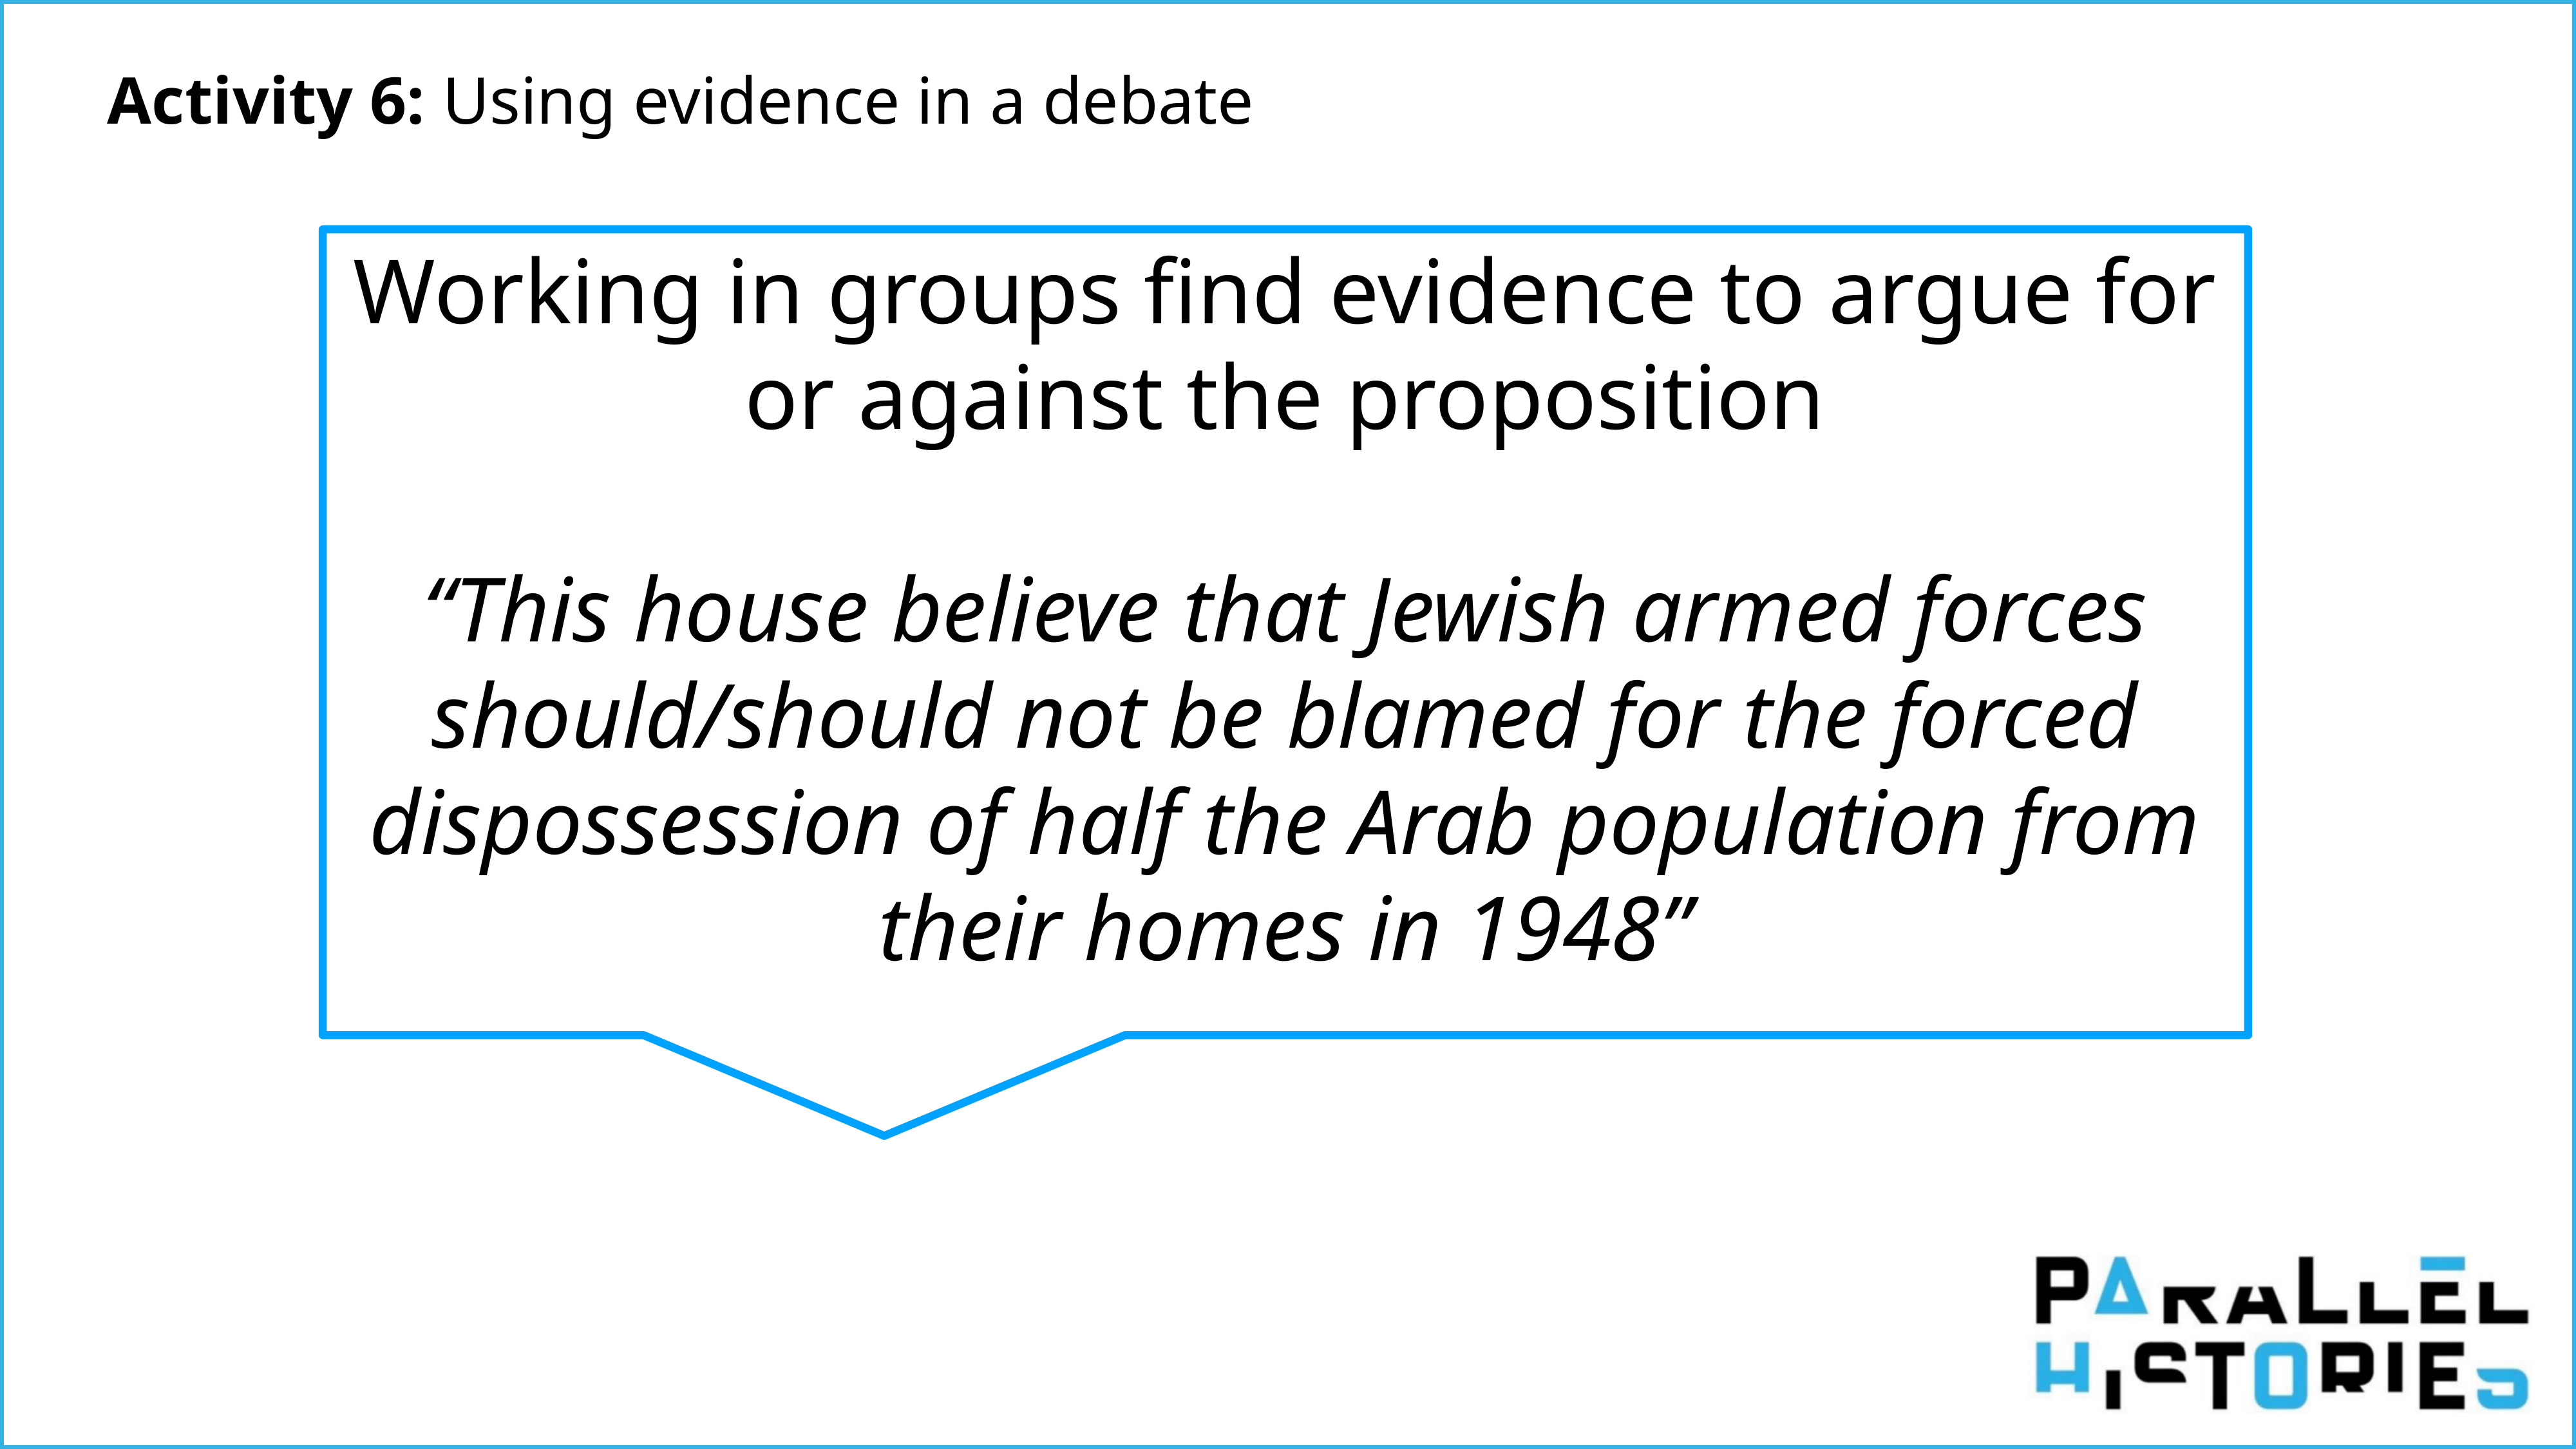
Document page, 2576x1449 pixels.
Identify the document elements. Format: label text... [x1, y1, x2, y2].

text_box Working in groups find evidence to argue for or against the proposition “This house believe that Jewish armed forces should/should not be blamed for the forced dispossession of half the Arab population from their homes in 1948” [321, 228, 2250, 1137]
text_box Activity 6: Using evidence in a debate [98, 64, 2478, 143]
picture [2018, 1239, 2546, 1431]
